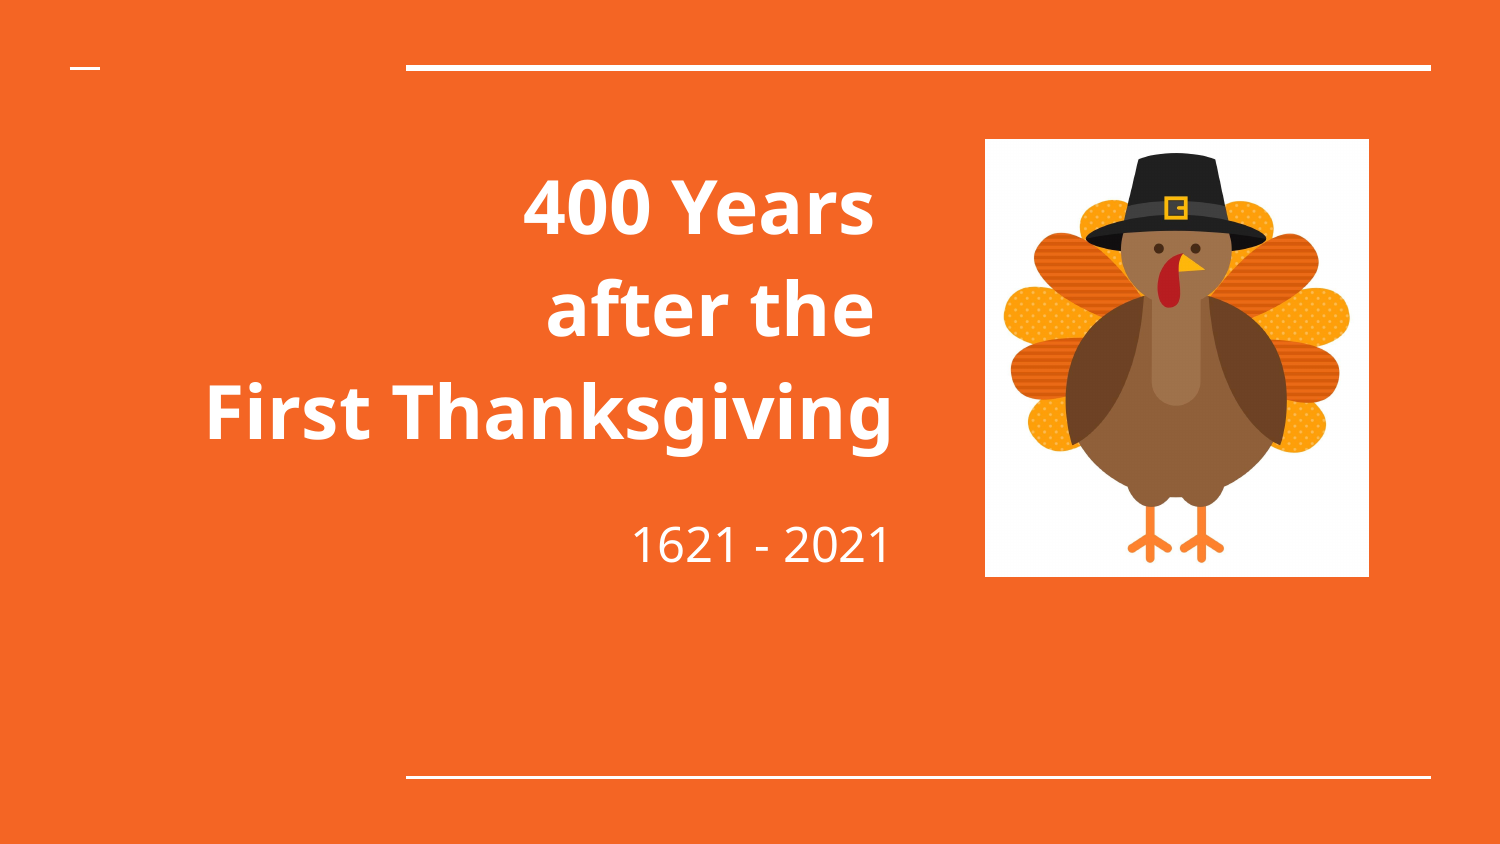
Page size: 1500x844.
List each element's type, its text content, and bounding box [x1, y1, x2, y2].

picture [985, 139, 1369, 577]
subtitle 1621 - 2021 [526, 494, 911, 592]
title 400 Years after the First Thanksgiving [42, 139, 911, 479]
